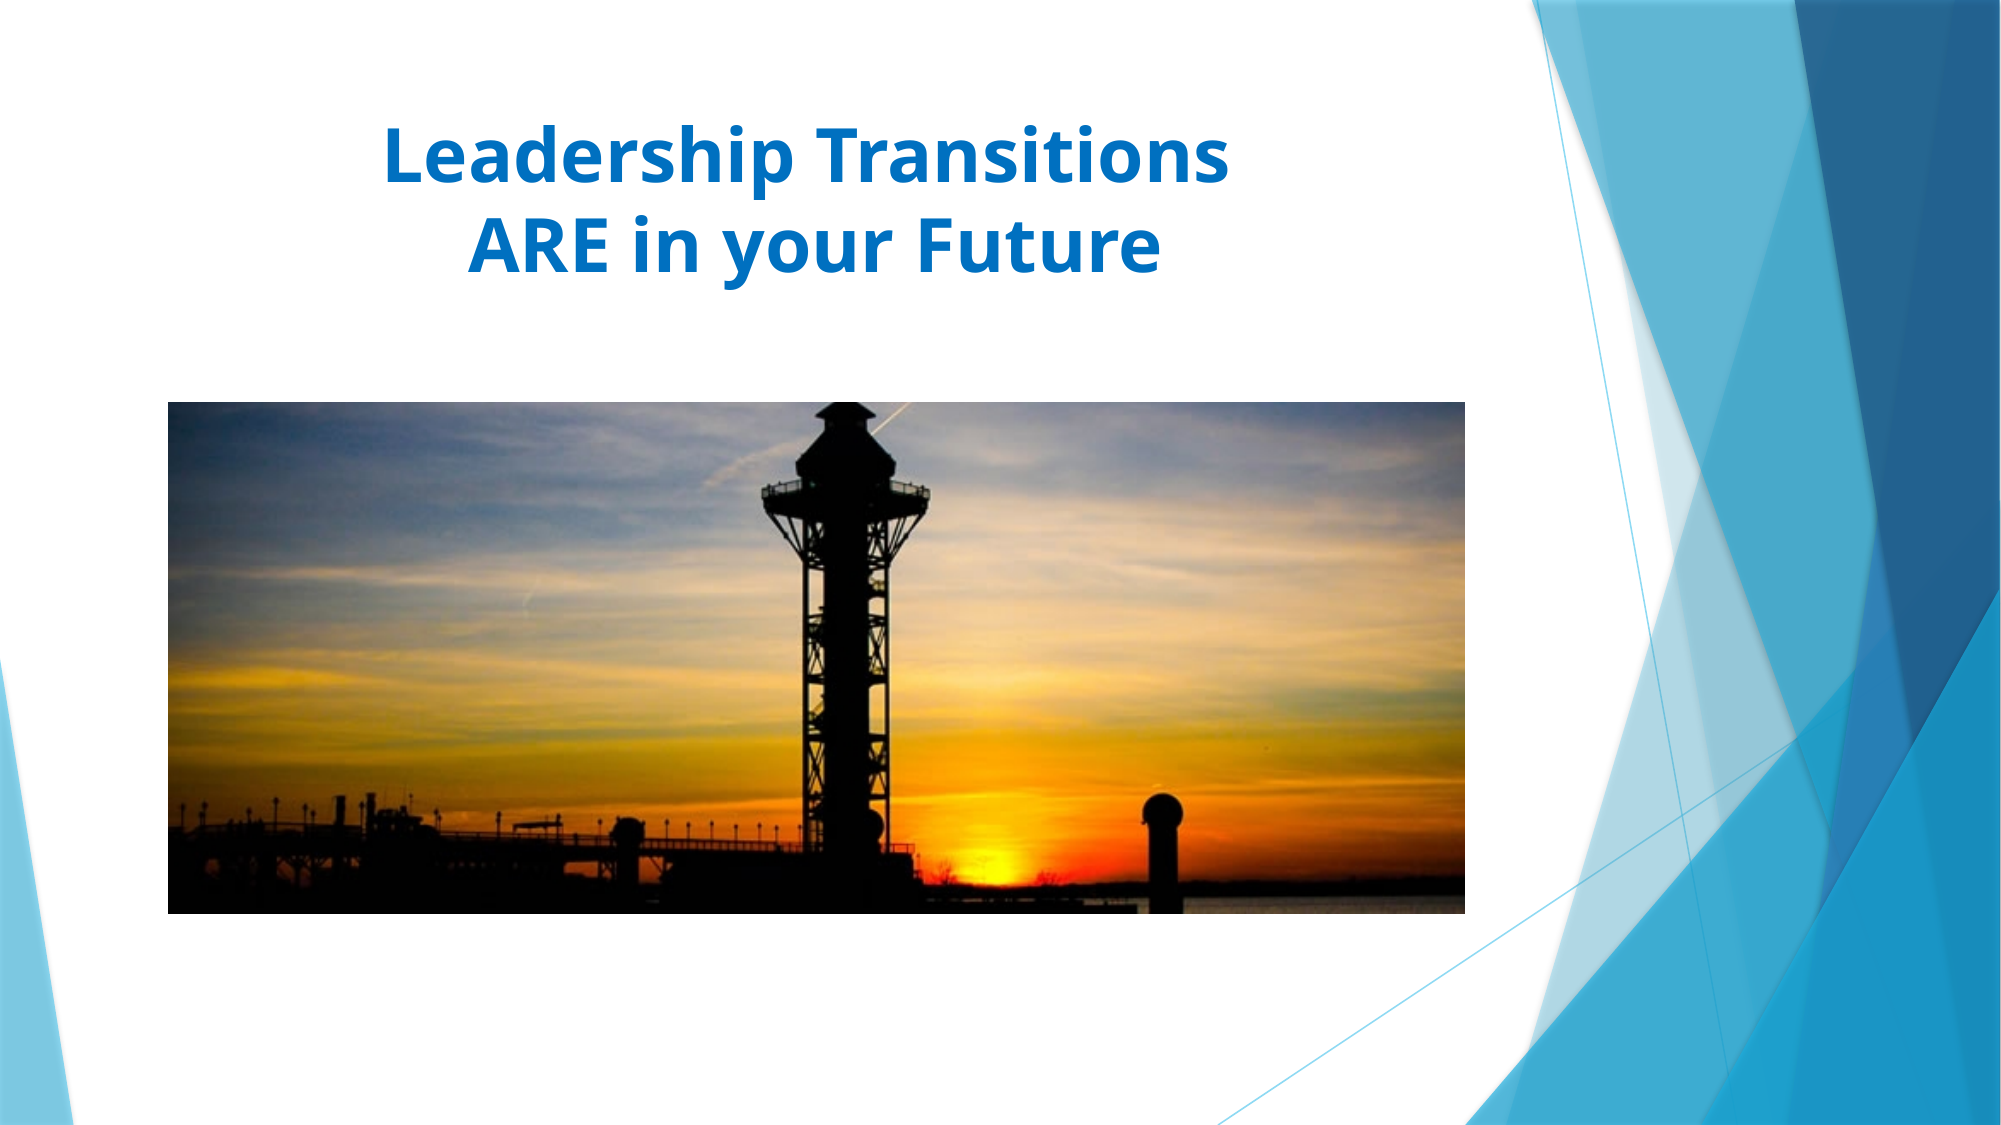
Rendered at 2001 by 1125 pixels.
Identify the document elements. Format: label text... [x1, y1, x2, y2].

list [167, 401, 1465, 915]
title Leadership Transitions ARE in your Future [111, 99, 1522, 317]
